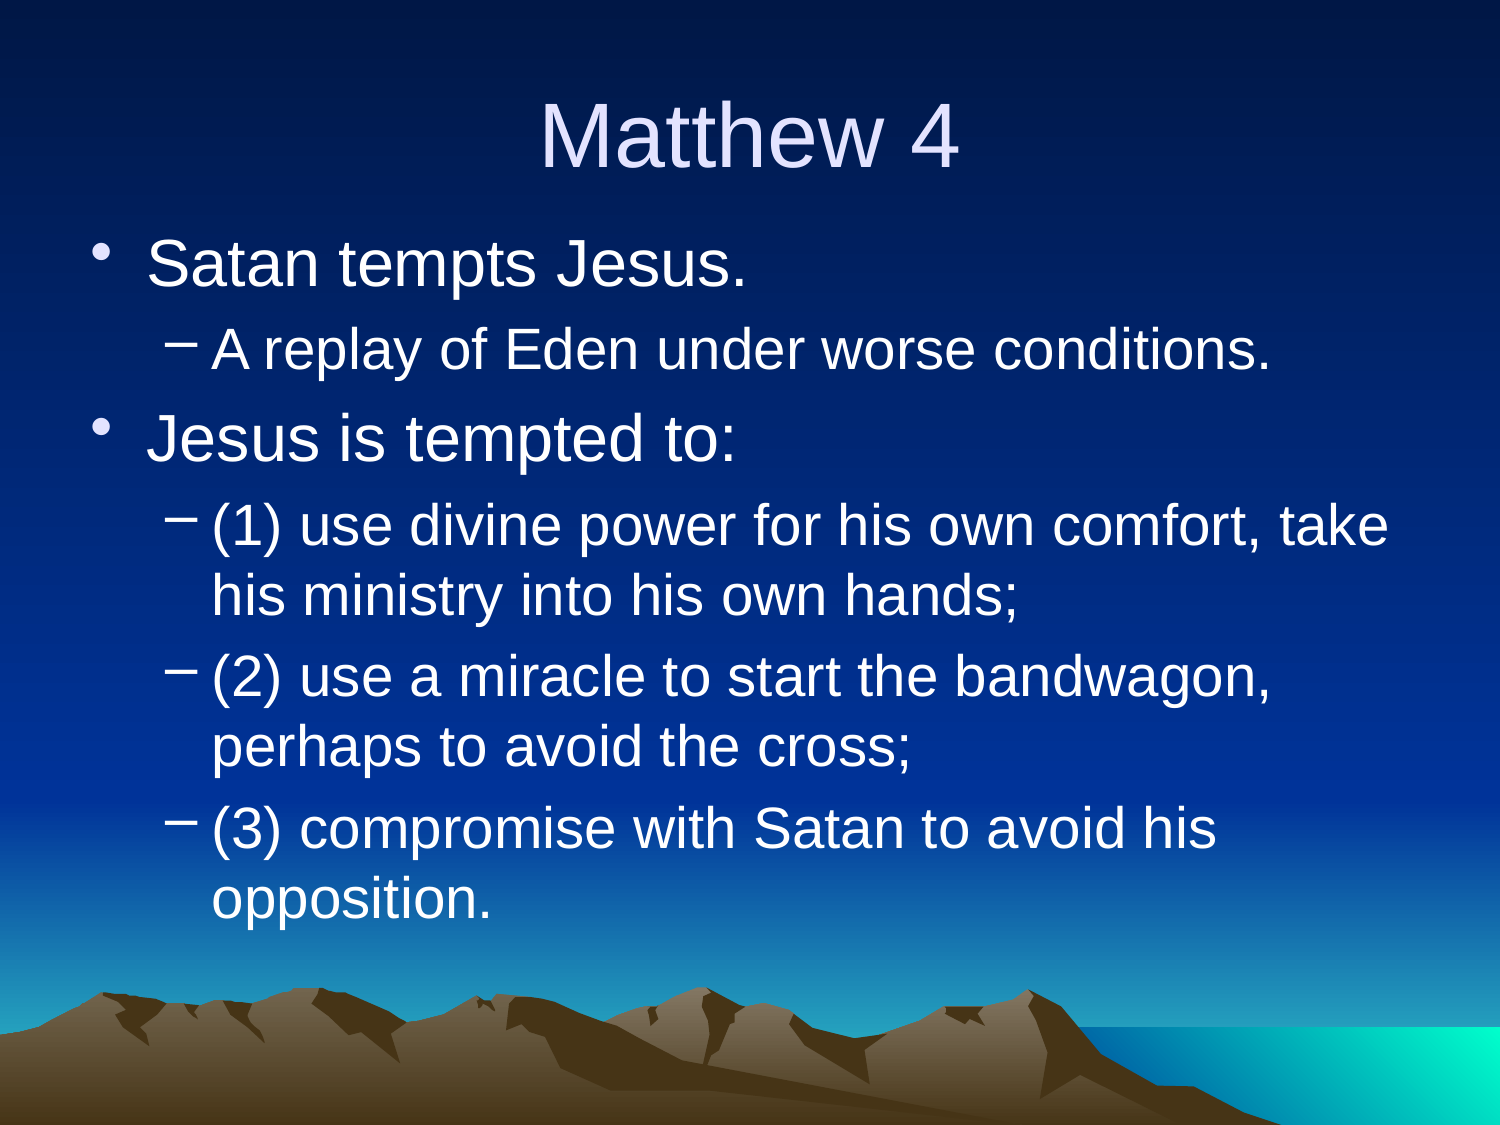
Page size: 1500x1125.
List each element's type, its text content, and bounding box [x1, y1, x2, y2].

list Satan tempts Jesus. A replay of Eden under worse conditions. Jesus is tempted to: (1) use divine power for his own comfort, take his ministry into his own hands; (2) use a miracle to start the bandwagon, perhaps to avoid the cross; (3) compromise with Satan to avoid his opposition. [75, 212, 1425, 950]
title Matthew 4 [75, 37, 1425, 212]
